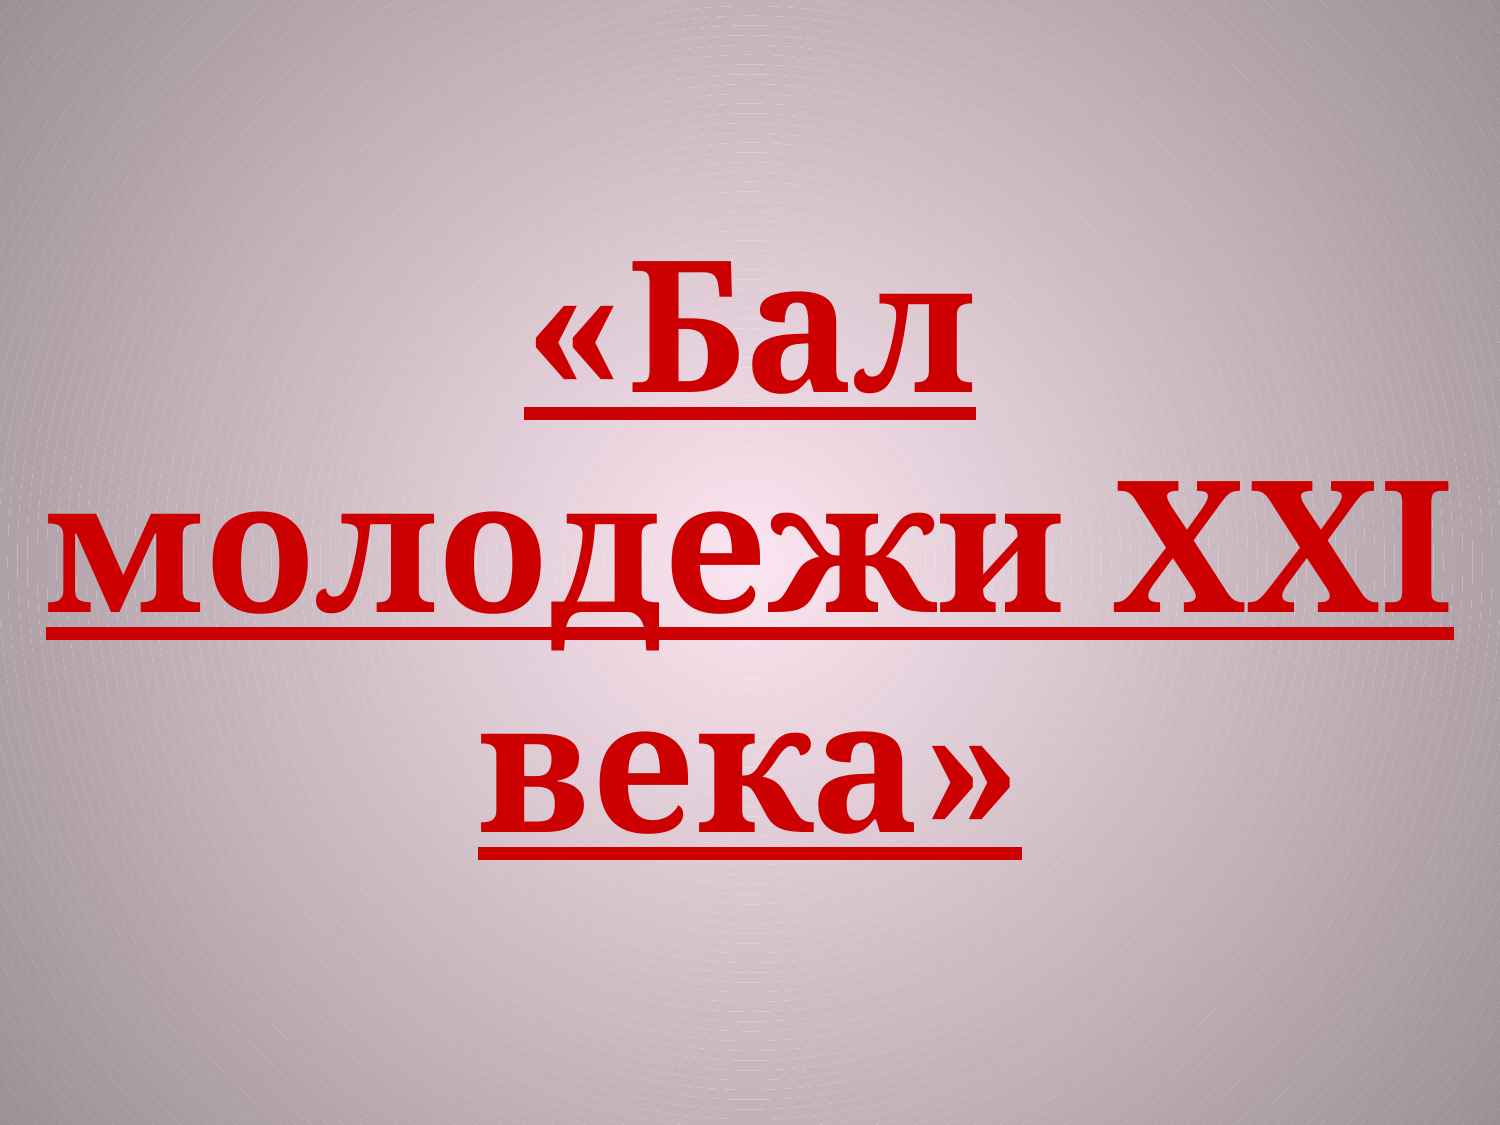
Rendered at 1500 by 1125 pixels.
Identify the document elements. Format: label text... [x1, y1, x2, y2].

title «Бал молодежи XXI века» [29, 128, 1471, 1020]
